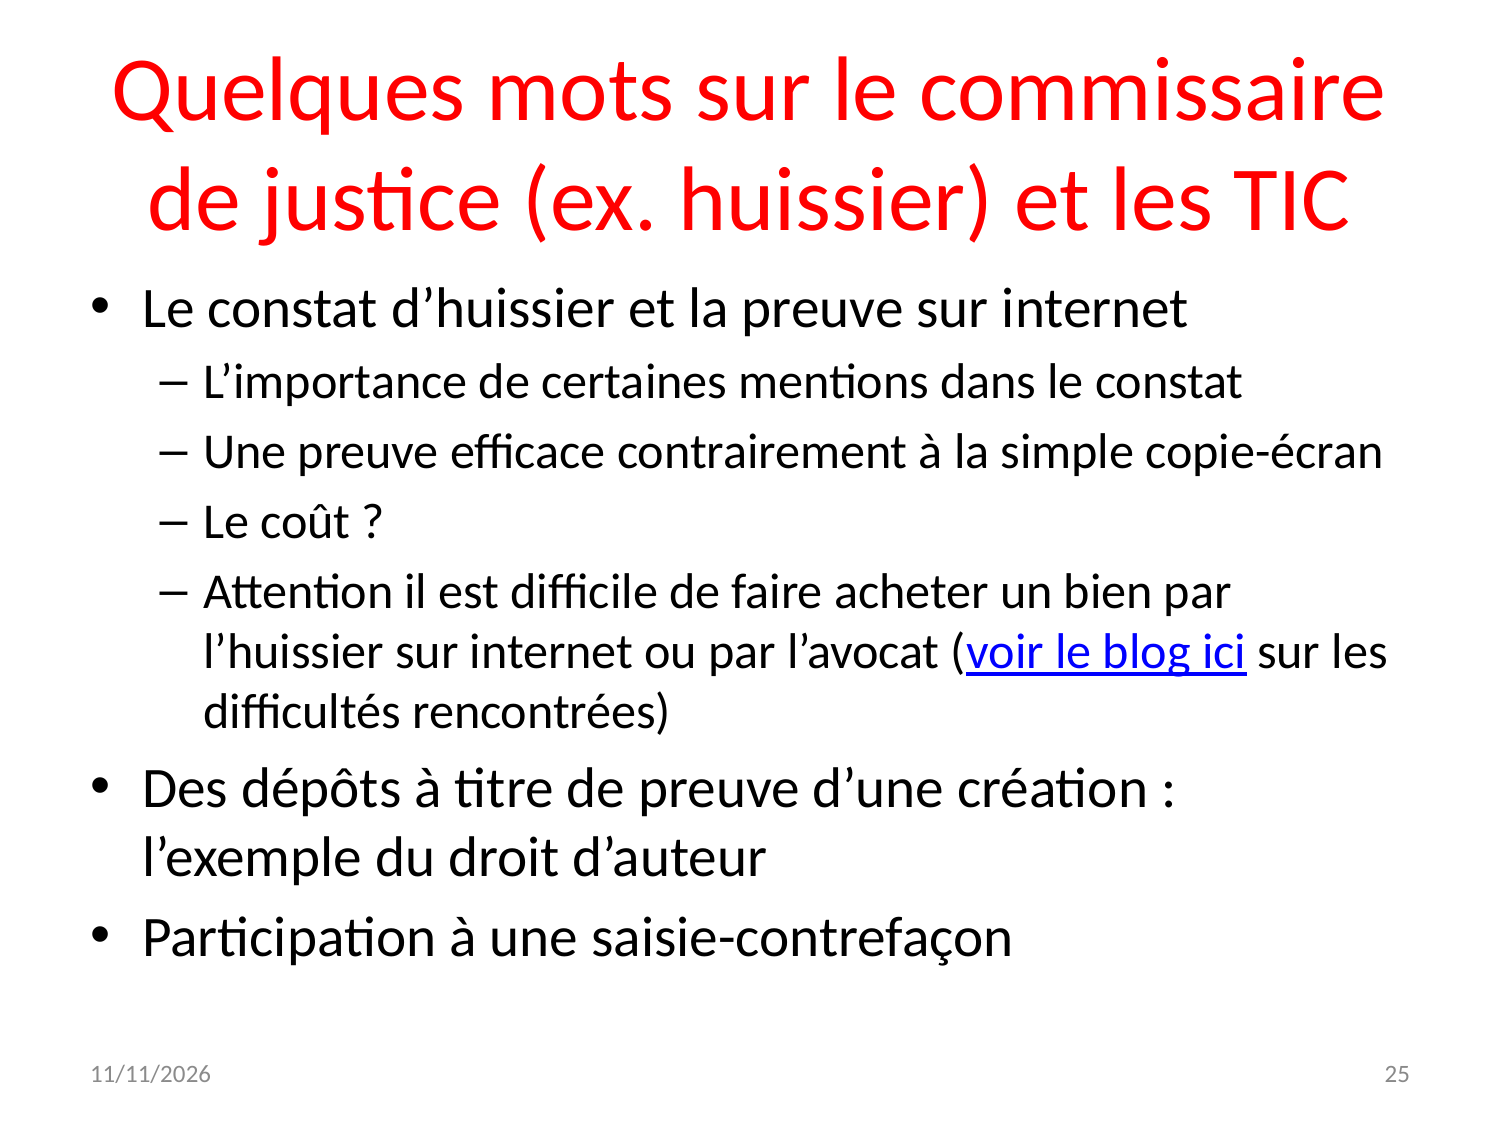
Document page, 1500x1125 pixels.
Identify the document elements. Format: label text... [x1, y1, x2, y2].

slide_number 25 [1074, 1042, 1425, 1103]
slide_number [75, 1042, 425, 1103]
title Quelques mots sur le commissaire de justice (ex. huissier) et les TIC [75, 45, 1425, 233]
list Le constat d’huissier et la preuve sur internet L’importance de certaines mentions dans le constat Une preuve efficace contrairement à la simple copie-écran Le coût ? Attention il est difficile de faire acheter un bien par l’huissier sur internet ou par l’avocat (voir le blog ici sur les difficultés rencontrées) Des dépôts à titre de preuve d’une création : l’exemple du droit d’auteur Participation à une saisie-contrefaçon [75, 262, 1413, 1025]
